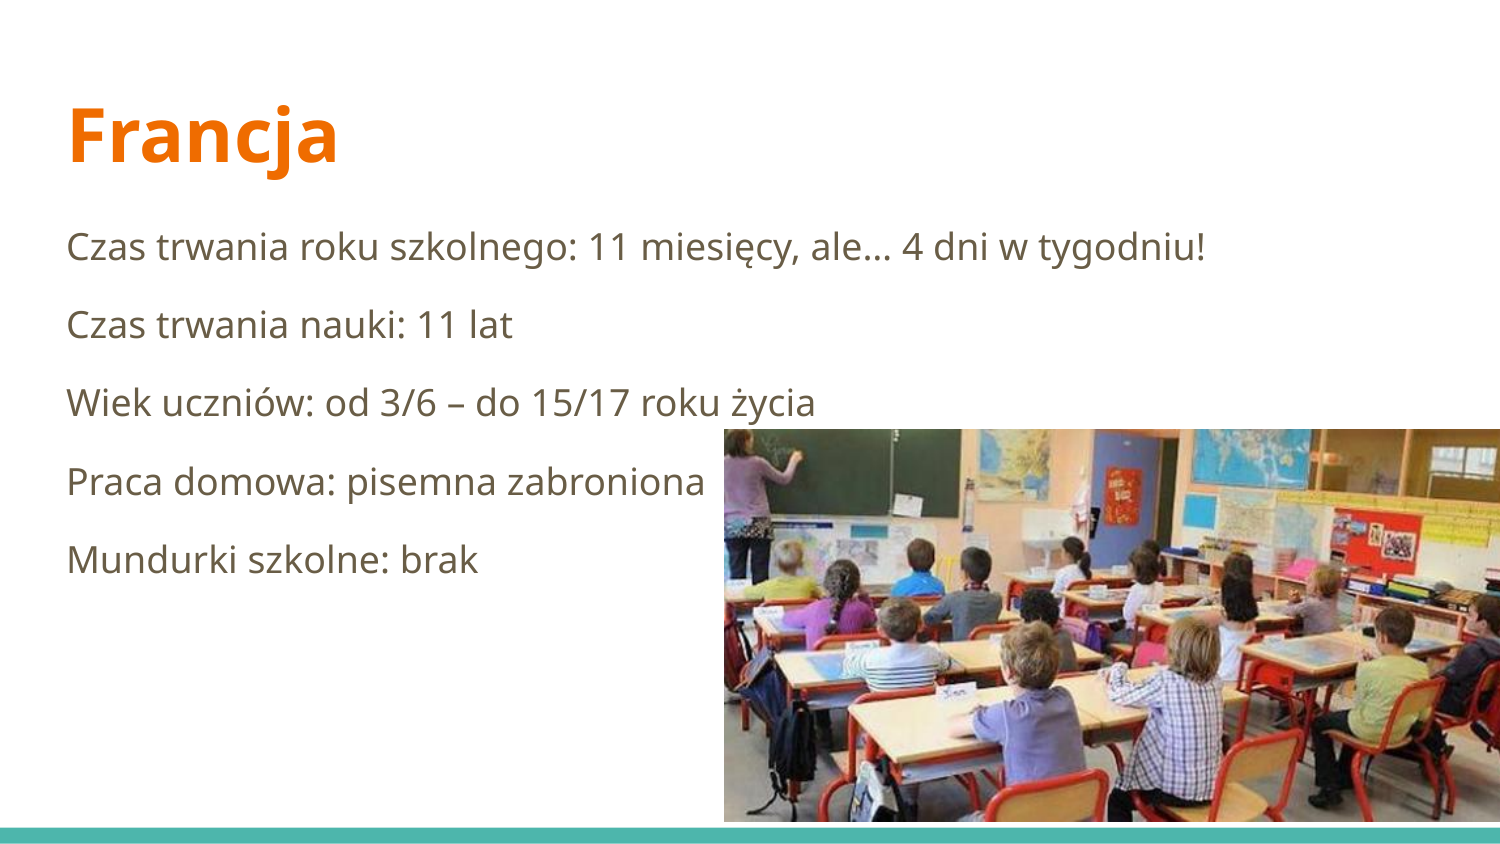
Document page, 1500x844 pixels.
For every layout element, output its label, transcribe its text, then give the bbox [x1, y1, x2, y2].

picture [724, 429, 1500, 822]
list Czas trwania roku szkolnego: 11 miesięcy, ale… 4 dni w tygodniu! Czas trwania nauki: 11 lat Wiek uczniów: od 3/6 – do 15/17 roku życia Praca domowa: pisemna zabroniona Mundurki szkolne: brak [51, 207, 1449, 750]
title Francja [51, 72, 1449, 189]
